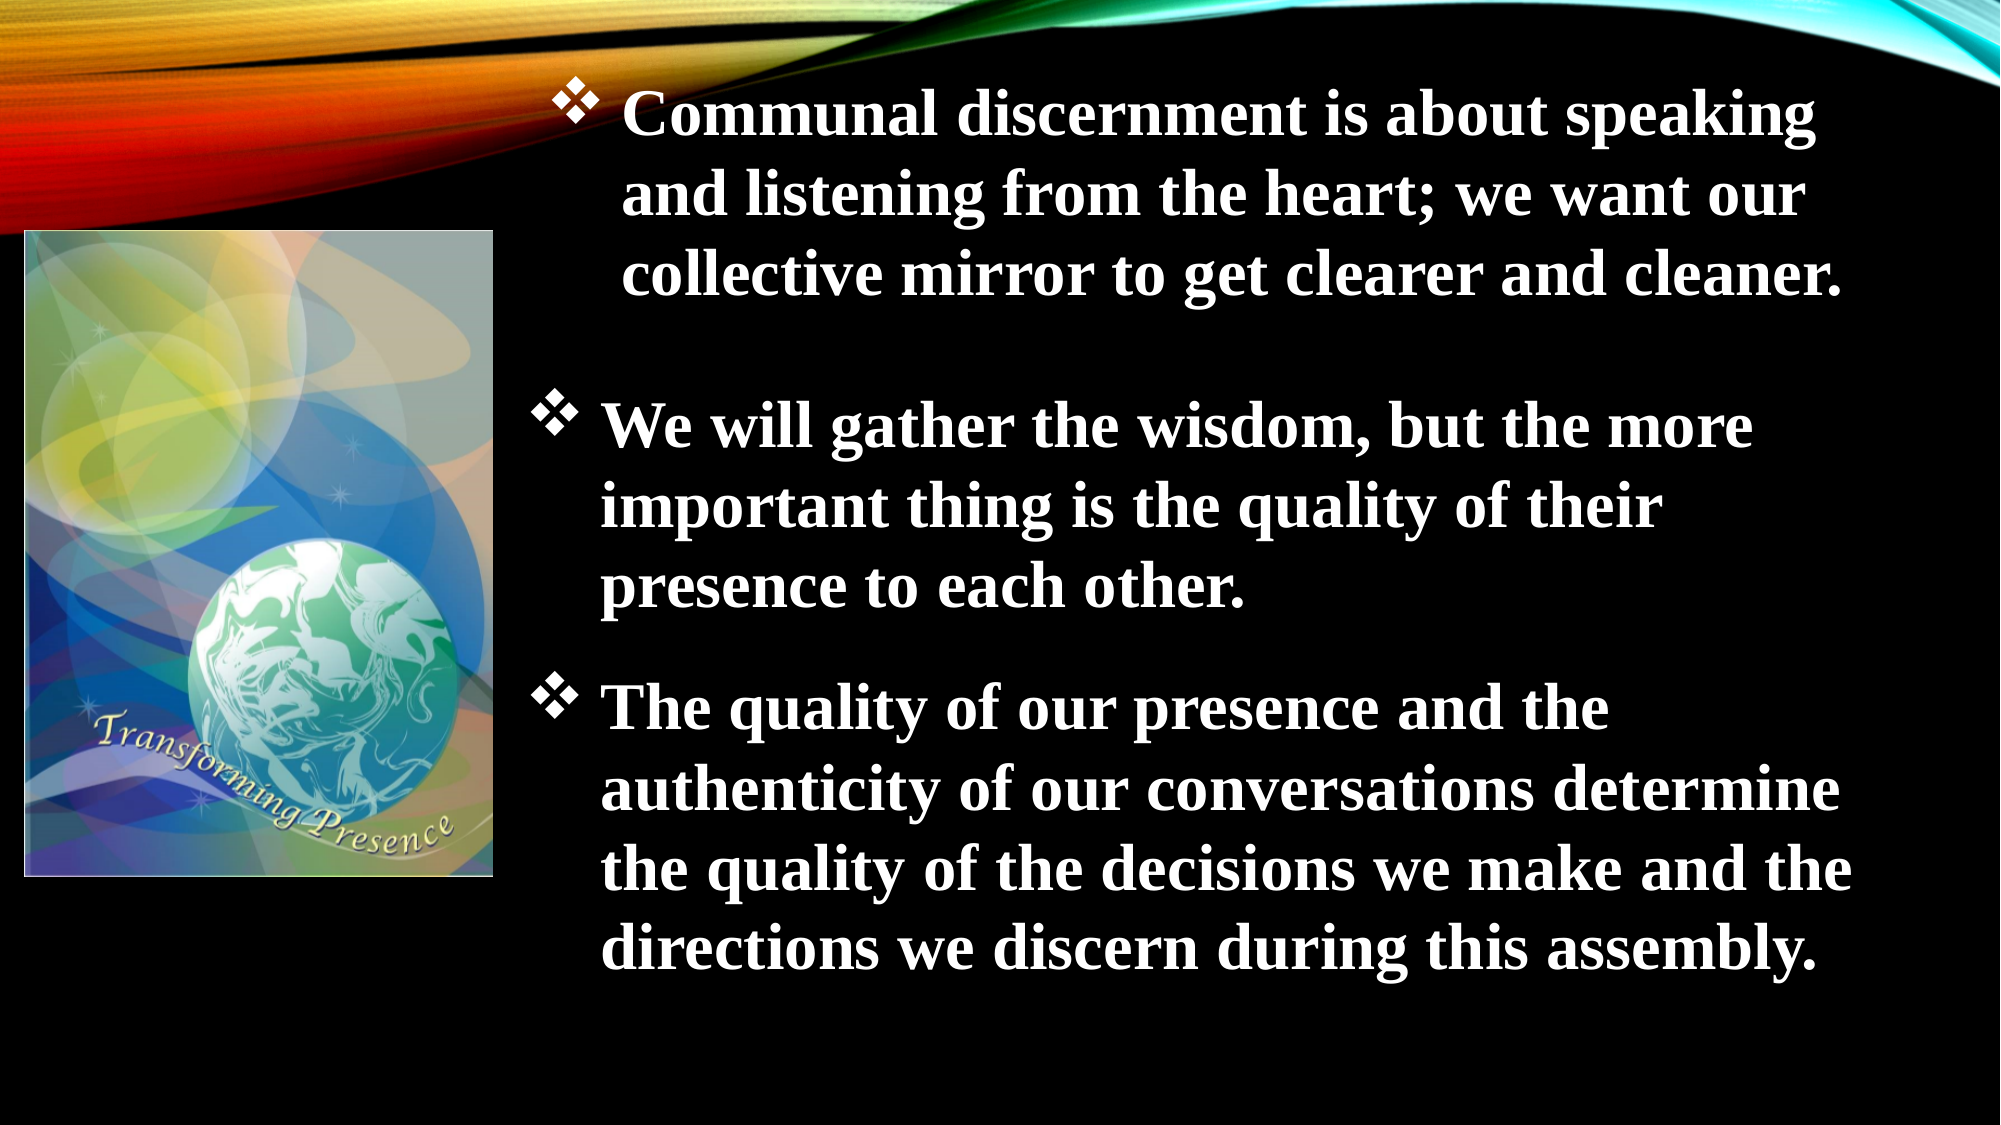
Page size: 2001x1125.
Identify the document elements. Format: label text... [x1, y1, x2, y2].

text_box We will gather the wisdom, but the more important thing is the quality of their presence to each other. [511, 373, 1940, 656]
text_box The quality of our presence and the authenticity of our conversations determine the quality of the decisions we make and the directions we discern during this assembly. [511, 656, 1959, 991]
picture [0, 0, 2000, 877]
text_box Communal discernment is about speaking and listening from the heart; we want our collective mirror to get clearer and cleaner. [531, 61, 1920, 373]
